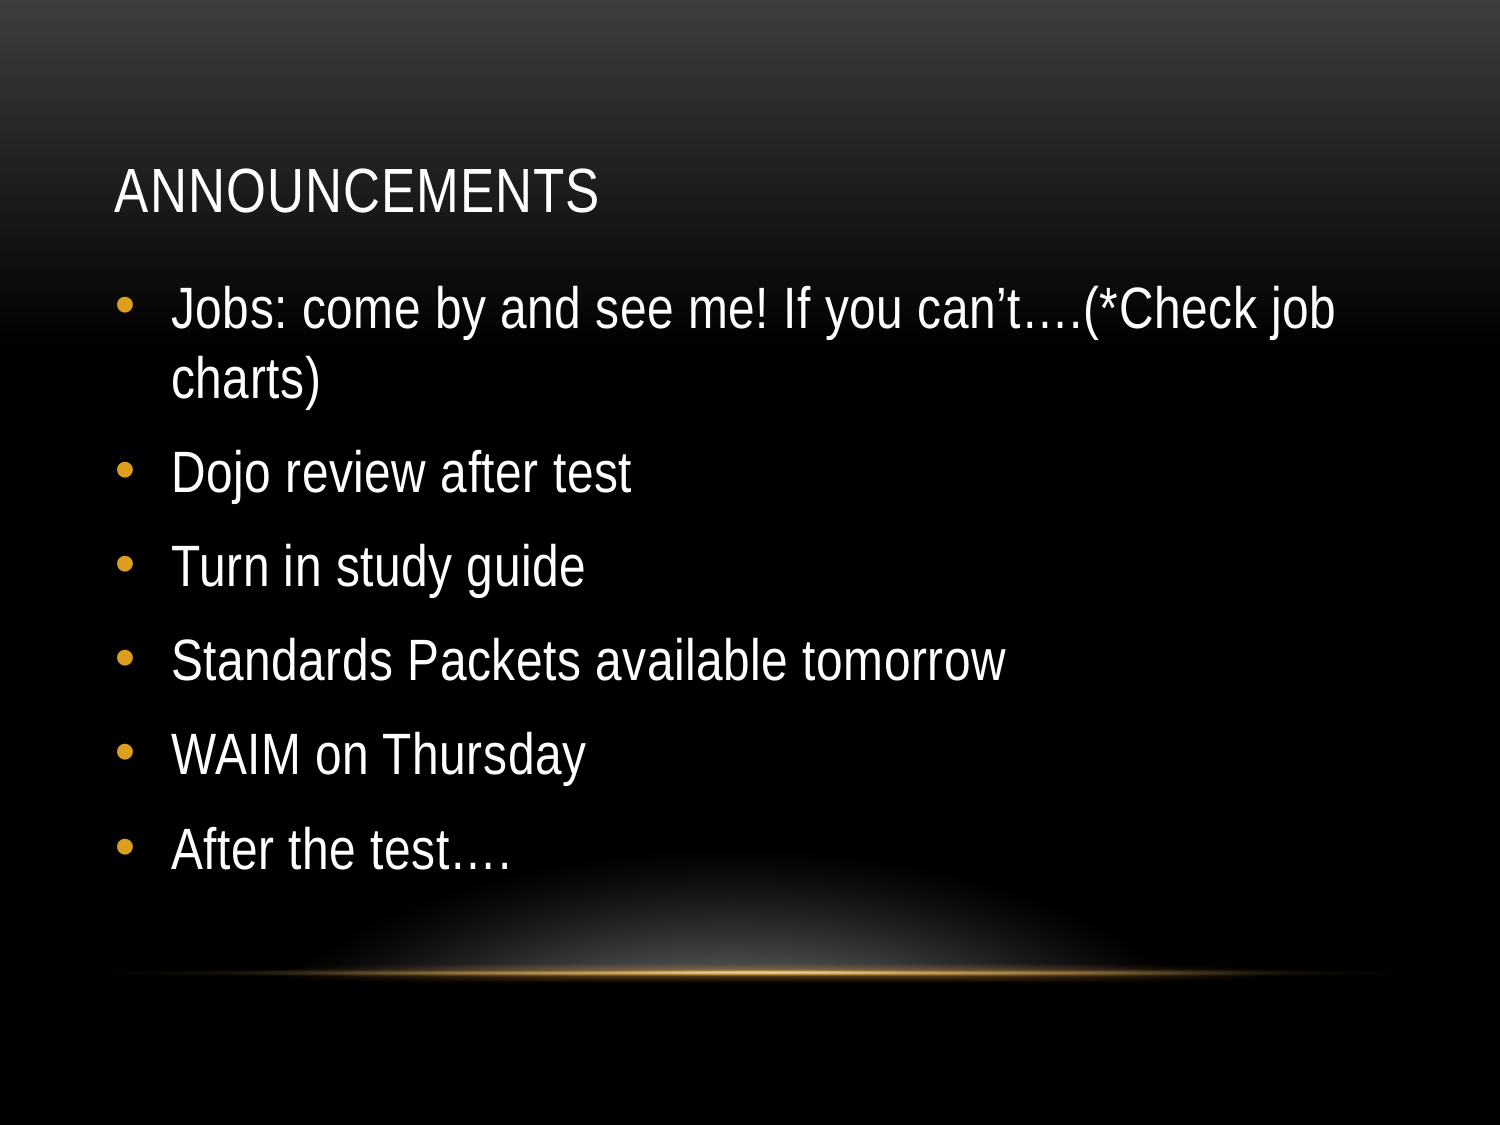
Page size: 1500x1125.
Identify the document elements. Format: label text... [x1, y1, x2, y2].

list Jobs: come by and see me! If you can’t….(*Check job charts) Dojo review after test Turn in study guide Standards Packets available tomorrow WAIM on Thursday After the test…. [99, 262, 1400, 938]
title Announcements [99, 45, 1400, 233]
picture [0, 0, 1500, 1125]
